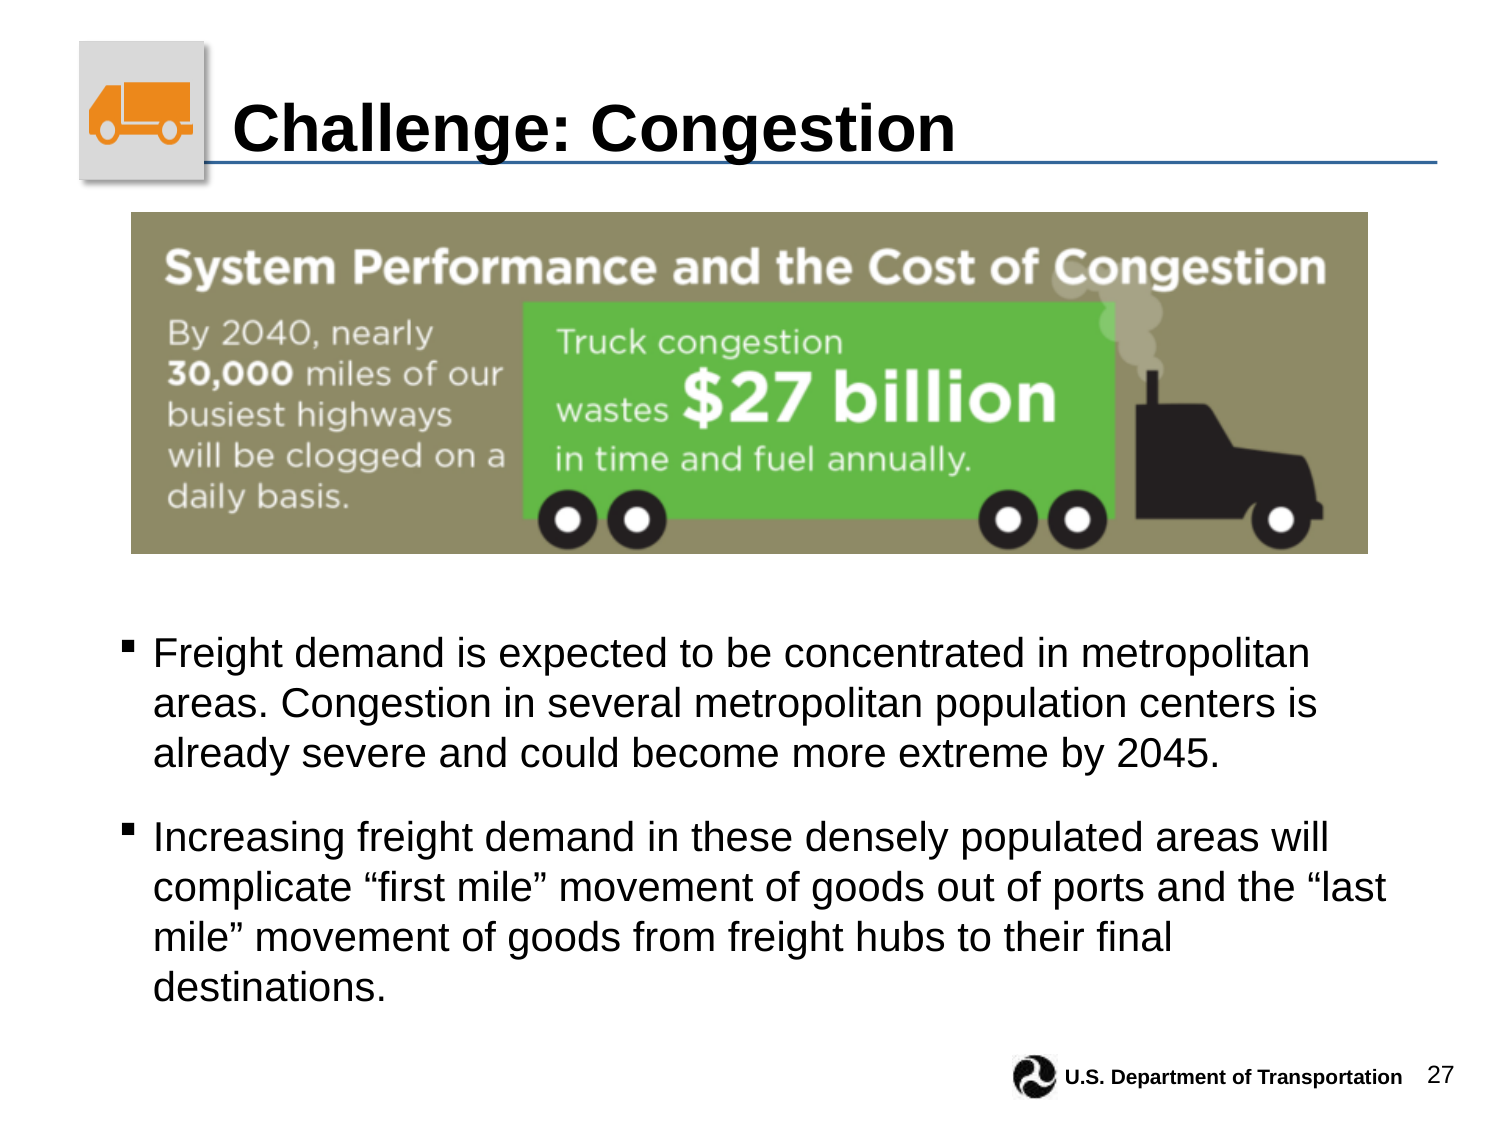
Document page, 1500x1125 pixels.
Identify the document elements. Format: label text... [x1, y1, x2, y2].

list Freight demand is expected to be concentrated in metropolitan areas. Congestion in several metropolitan population centers is already severe and could become more extreme by 2045. Increasing freight demand in these densely populated areas will complicate “first mile” movement of goods out of ports and the “last mile” movement of goods from freight hubs to their final destinations. [74, 618, 1426, 1001]
title Challenge: Congestion [221, 62, 1426, 188]
picture [131, 212, 1369, 554]
picture [74, 37, 218, 193]
picture [1012, 1054, 1058, 1100]
